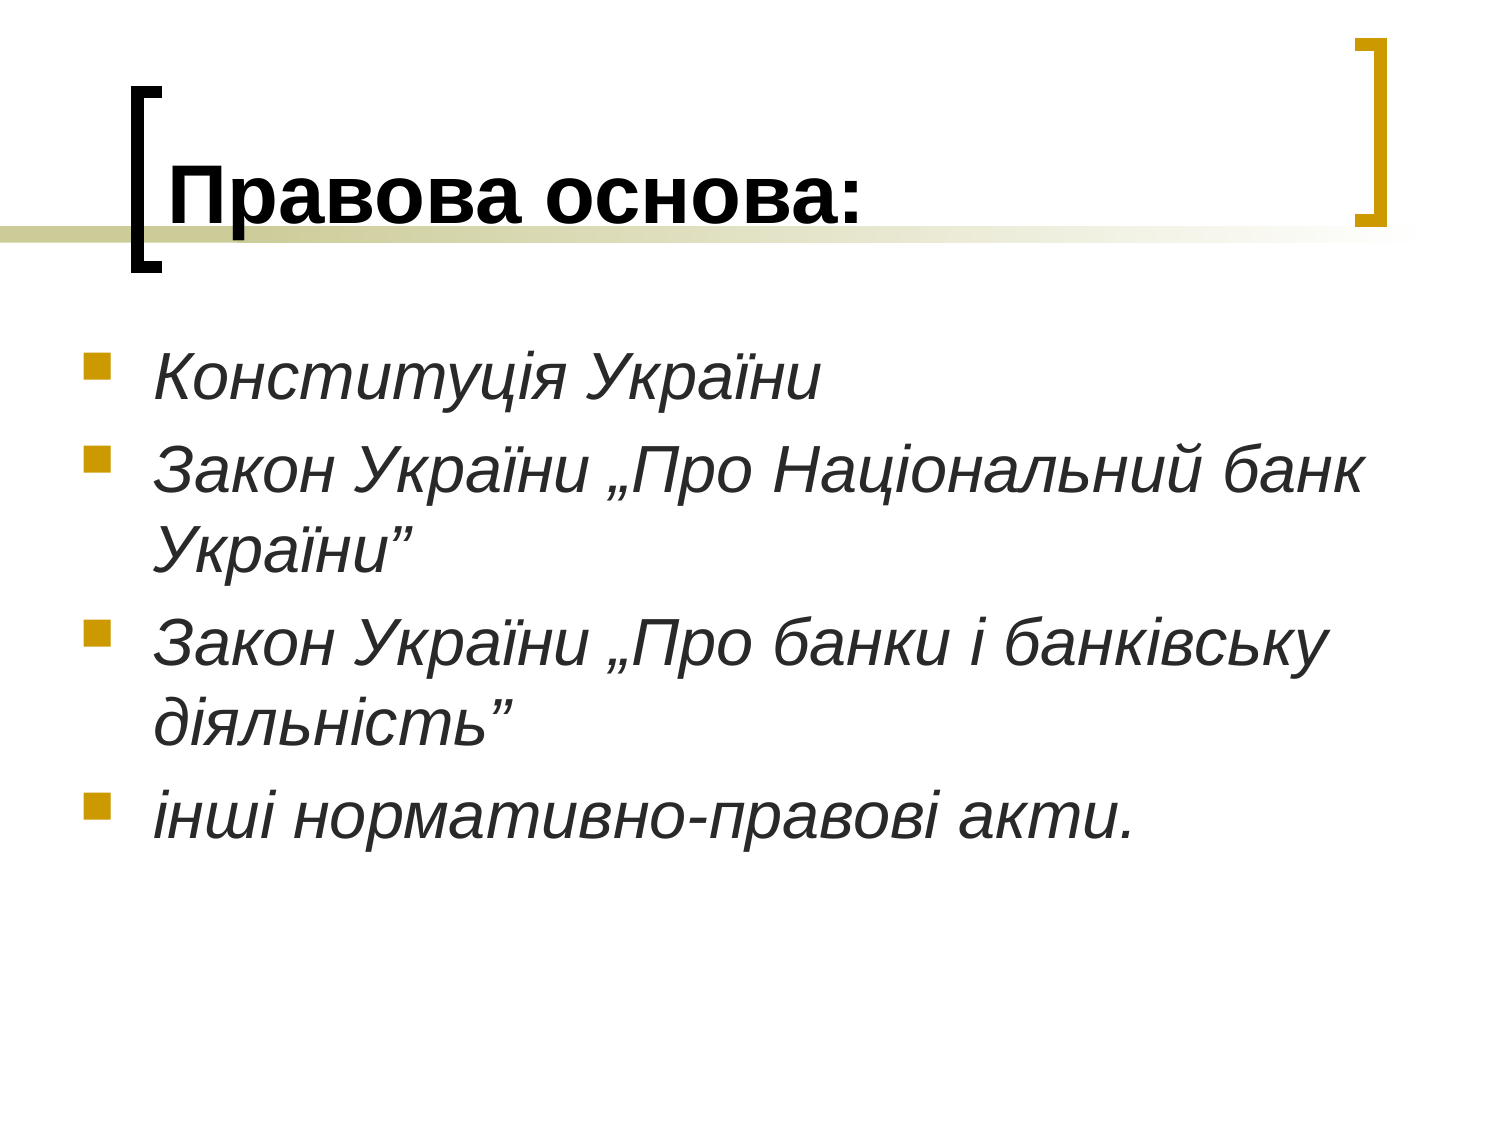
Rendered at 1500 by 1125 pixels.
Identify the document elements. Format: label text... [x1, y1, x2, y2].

list Конституція України Закон України „Про Національний банк України” Закон України „Про банки і банківську діяльність” інші нормативно-правові акти. [64, 324, 1413, 1059]
title Правова основа: [152, 15, 1328, 248]
